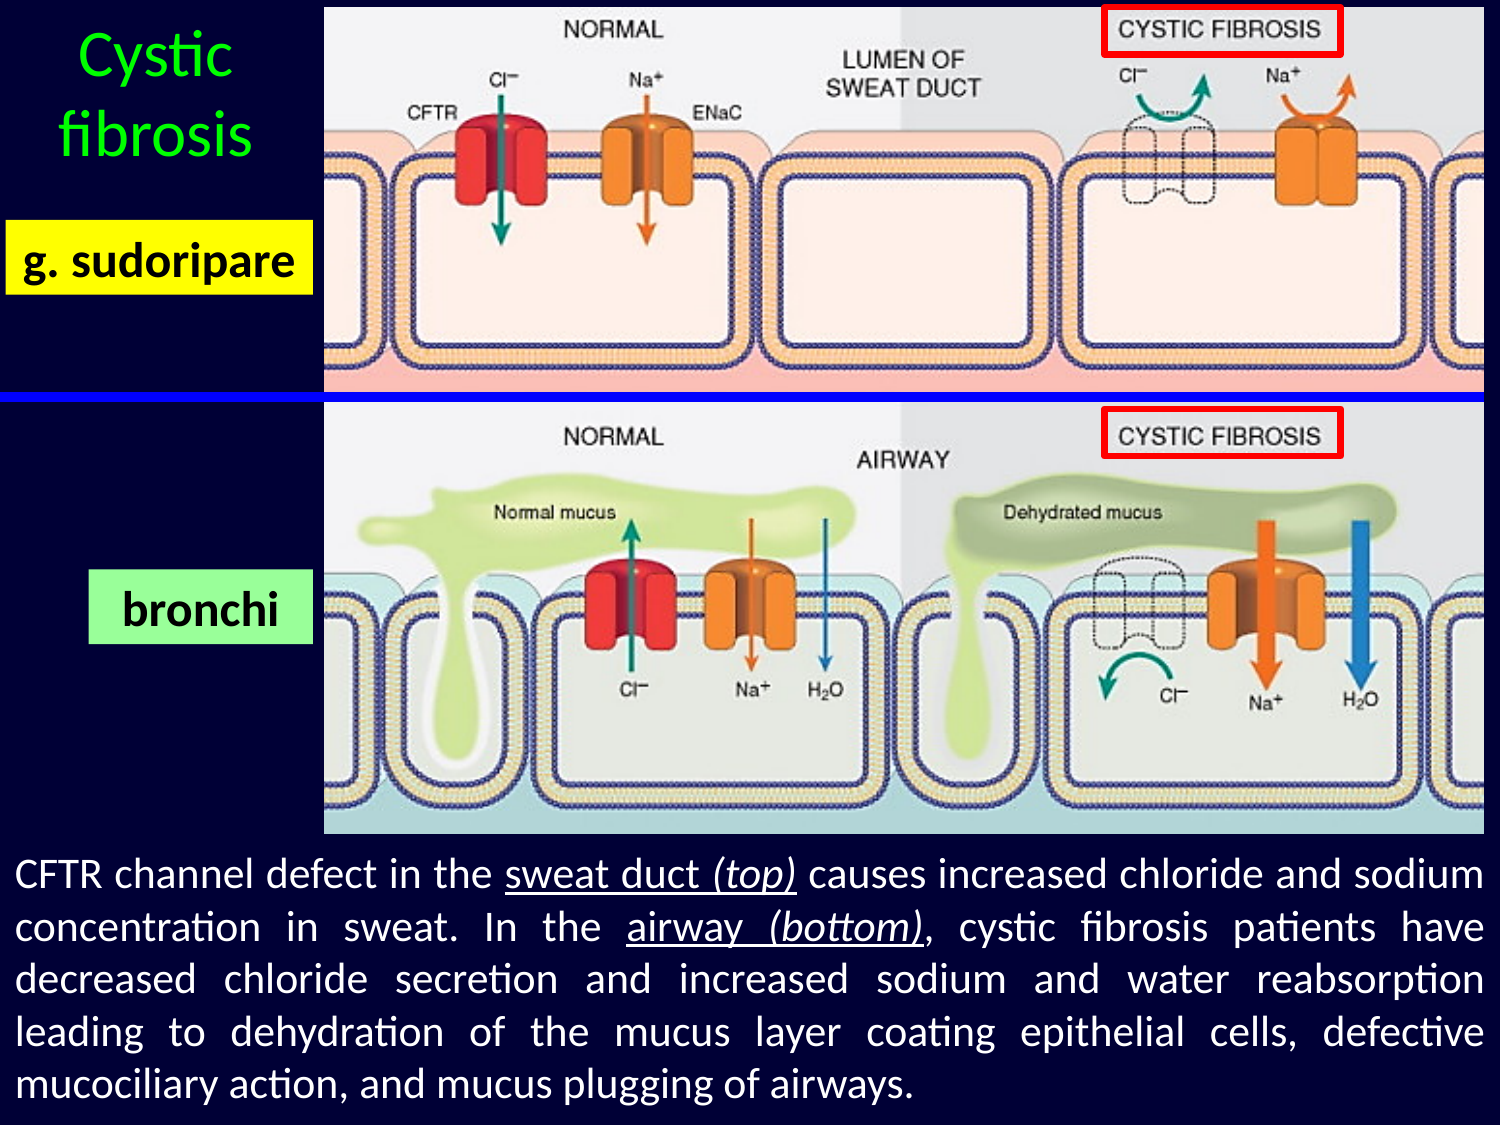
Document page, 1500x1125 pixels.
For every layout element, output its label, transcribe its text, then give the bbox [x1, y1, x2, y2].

picture [324, 6, 1485, 396]
title Cystic fibrosis [0, 7, 313, 173]
text_box bronchi [88, 569, 313, 645]
picture [324, 398, 1485, 835]
text_box CFTR channel defect in the sweat duct (top) causes increased chloride and sodium concentration in sweat. In the airway (bottom), cystic fibrosis patients have decreased chloride secretion and increased sodium and water reabsorption leading to dehydration of the mucus layer coating epithelial cells, defective mucociliary action, and mucus plugging of airways. [0, 837, 1500, 1115]
text_box g. sudoripare [5, 219, 313, 295]
